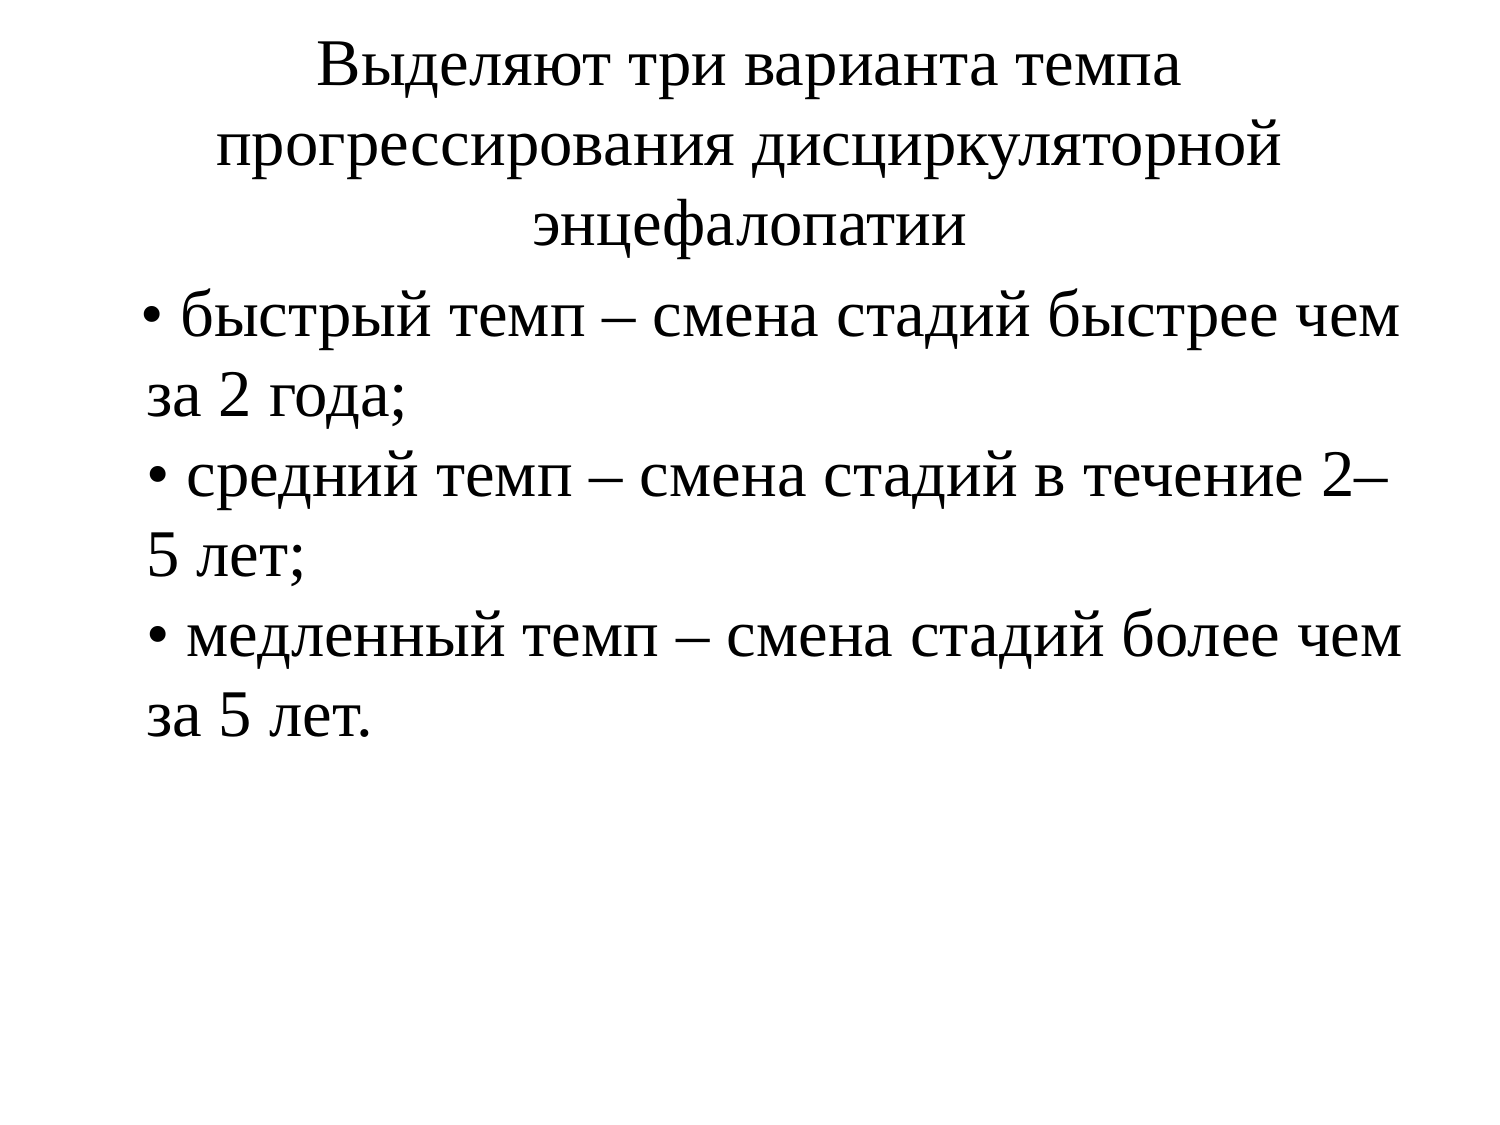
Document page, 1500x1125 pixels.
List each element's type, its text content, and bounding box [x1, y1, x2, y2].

title Выделяют три варианта темпа прогрессирования дисциркуляторной энцефалопатии [75, 45, 1425, 233]
list • быстрый темп – смена стадий быстрее чем за 2 года; • средний темп – смена стадий в течение 2–5 лет; • медленный темп – смена стадий более чем за 5 лет. [75, 262, 1425, 1005]
